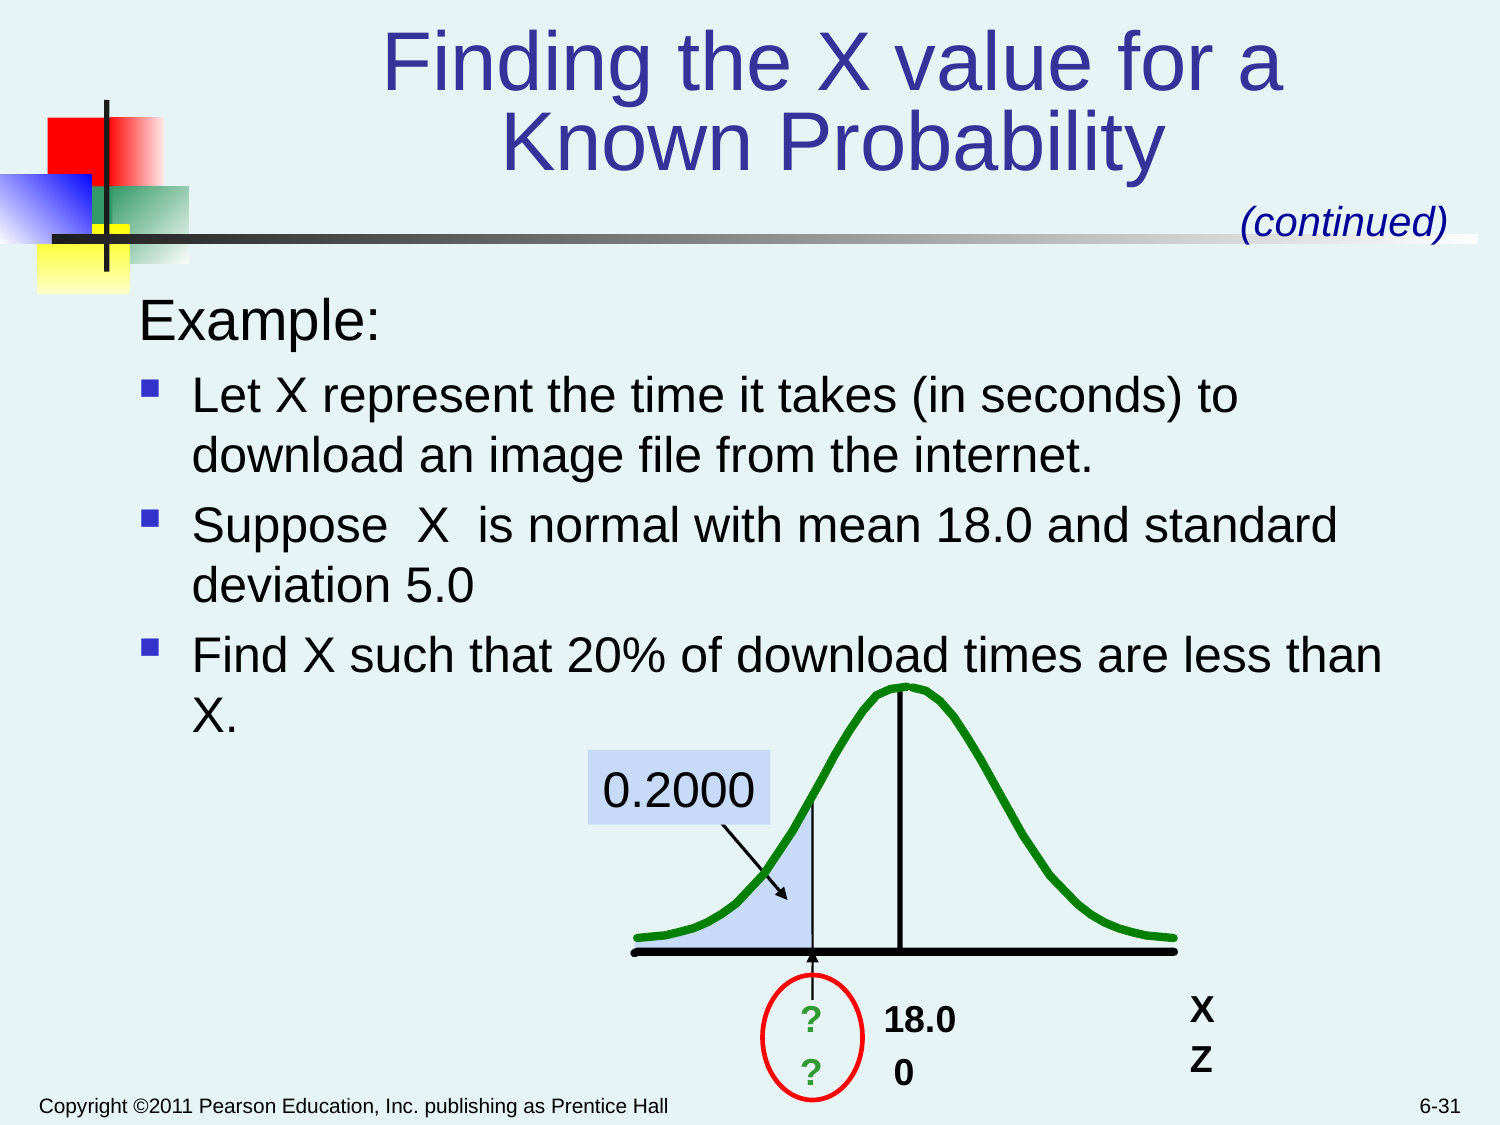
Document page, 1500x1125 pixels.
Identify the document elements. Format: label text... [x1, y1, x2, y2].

text_box 0 [868, 1040, 930, 1100]
text_box [806, 949, 819, 975]
text_box X [1174, 977, 1238, 1027]
footer Copyright ©2011 Pearson Education, Inc. publishing as Prentice Hall [24, 1071, 788, 1125]
text_box 18.0 [868, 987, 972, 1047]
text_box [765, 873, 788, 901]
text_box (continued) [1224, 187, 1475, 253]
title Finding the X value for a Known Probability [289, 52, 1377, 194]
text_box ? [784, 1090, 803, 1100]
text_box [762, 975, 863, 1101]
slide_number 6-31 [1124, 1071, 1476, 1125]
text_box [637, 686, 907, 938]
list Example: Let X represent the time it takes (in seconds) to download an image file from the internet. Suppose X is normal with mean 18.0 and standard deviation 5.0 Find X such that 20% of download times are less than X. [124, 274, 1451, 1019]
text_box ? [822, 1092, 838, 1100]
text_box Z [1174, 1027, 1238, 1088]
text_box [912, 687, 1174, 939]
text_box 0.2000 [587, 749, 771, 825]
